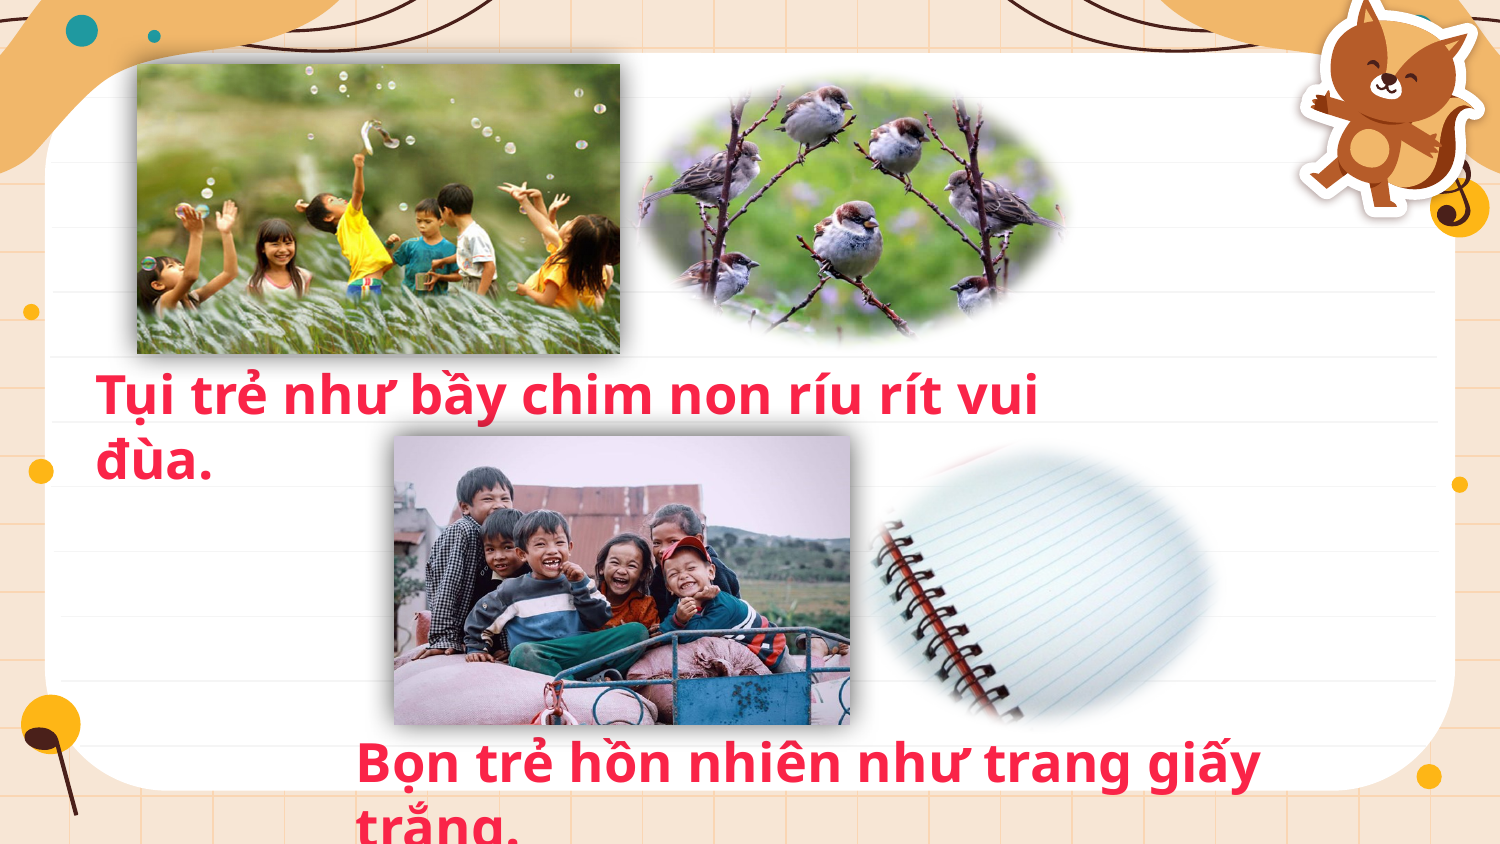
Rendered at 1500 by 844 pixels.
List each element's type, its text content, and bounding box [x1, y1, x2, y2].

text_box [1298, 0, 1486, 218]
picture [137, 64, 1081, 354]
text_box Tụi trẻ như bầy chim non ríu rít vui đùa. [95, 360, 1145, 491]
picture [394, 435, 1229, 735]
text_box Bọn trẻ hồn nhiên như trang giấy trắng. [355, 728, 1393, 844]
